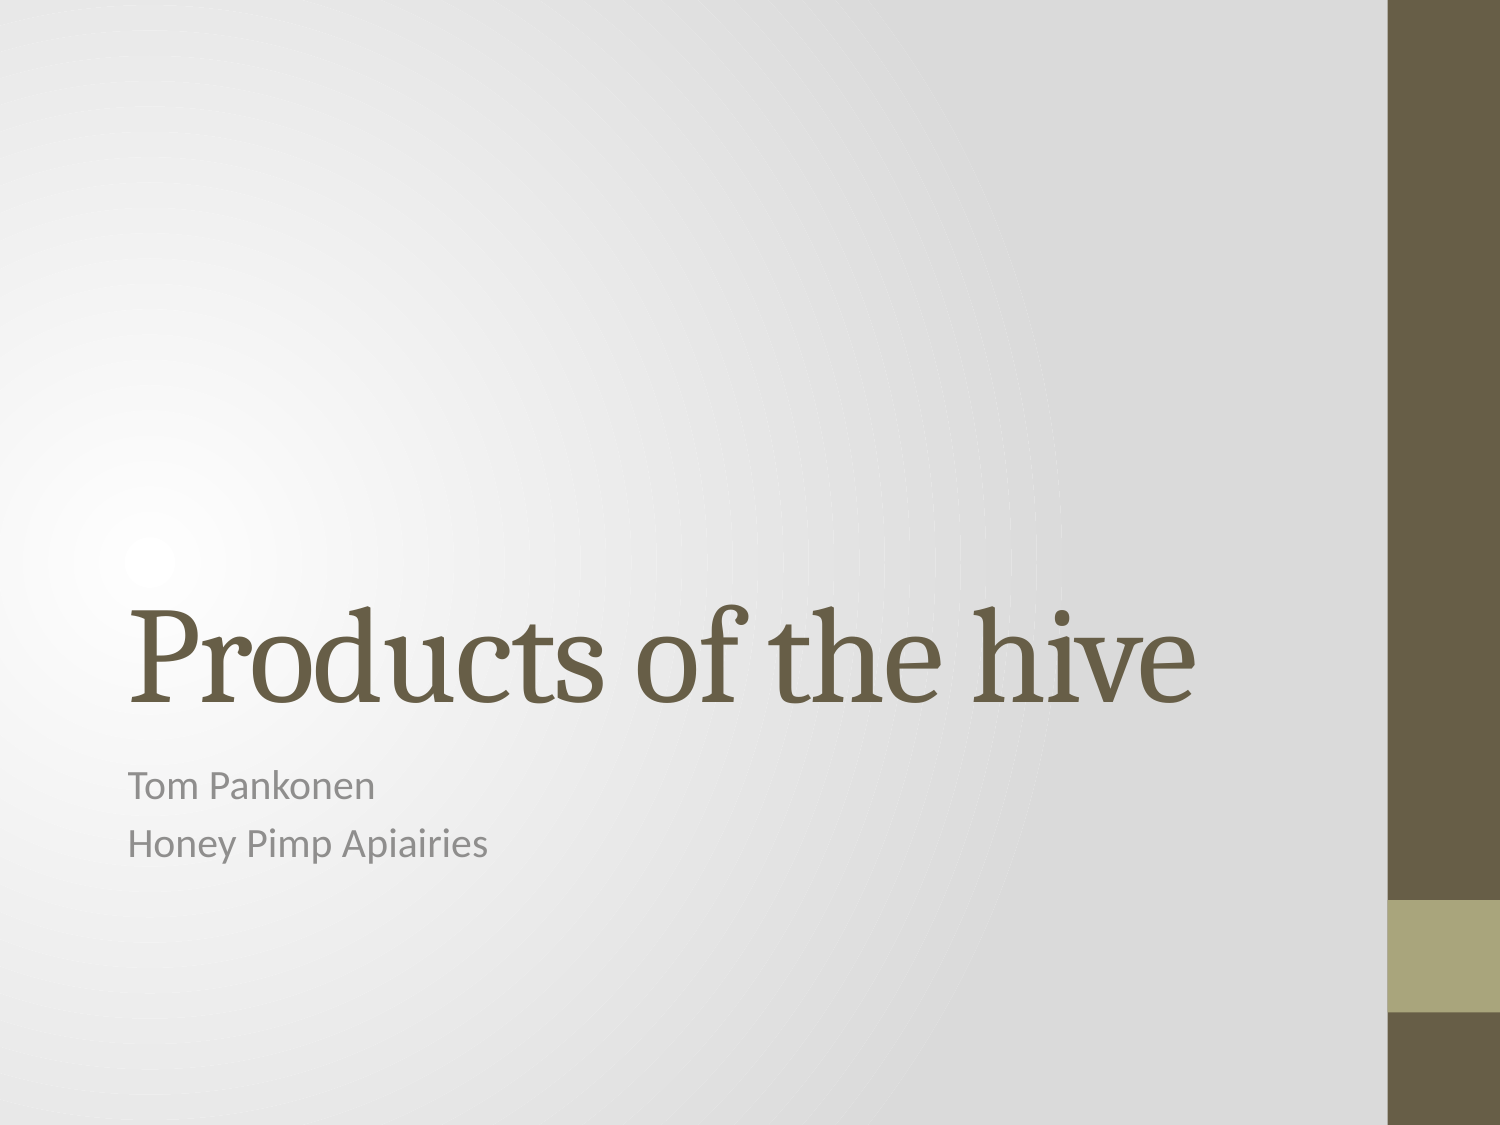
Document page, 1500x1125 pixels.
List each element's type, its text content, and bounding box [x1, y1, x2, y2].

subtitle Tom Pankonen Honey Pimp Apiairies [112, 750, 1173, 925]
title Products of the hive [112, 312, 1350, 738]
